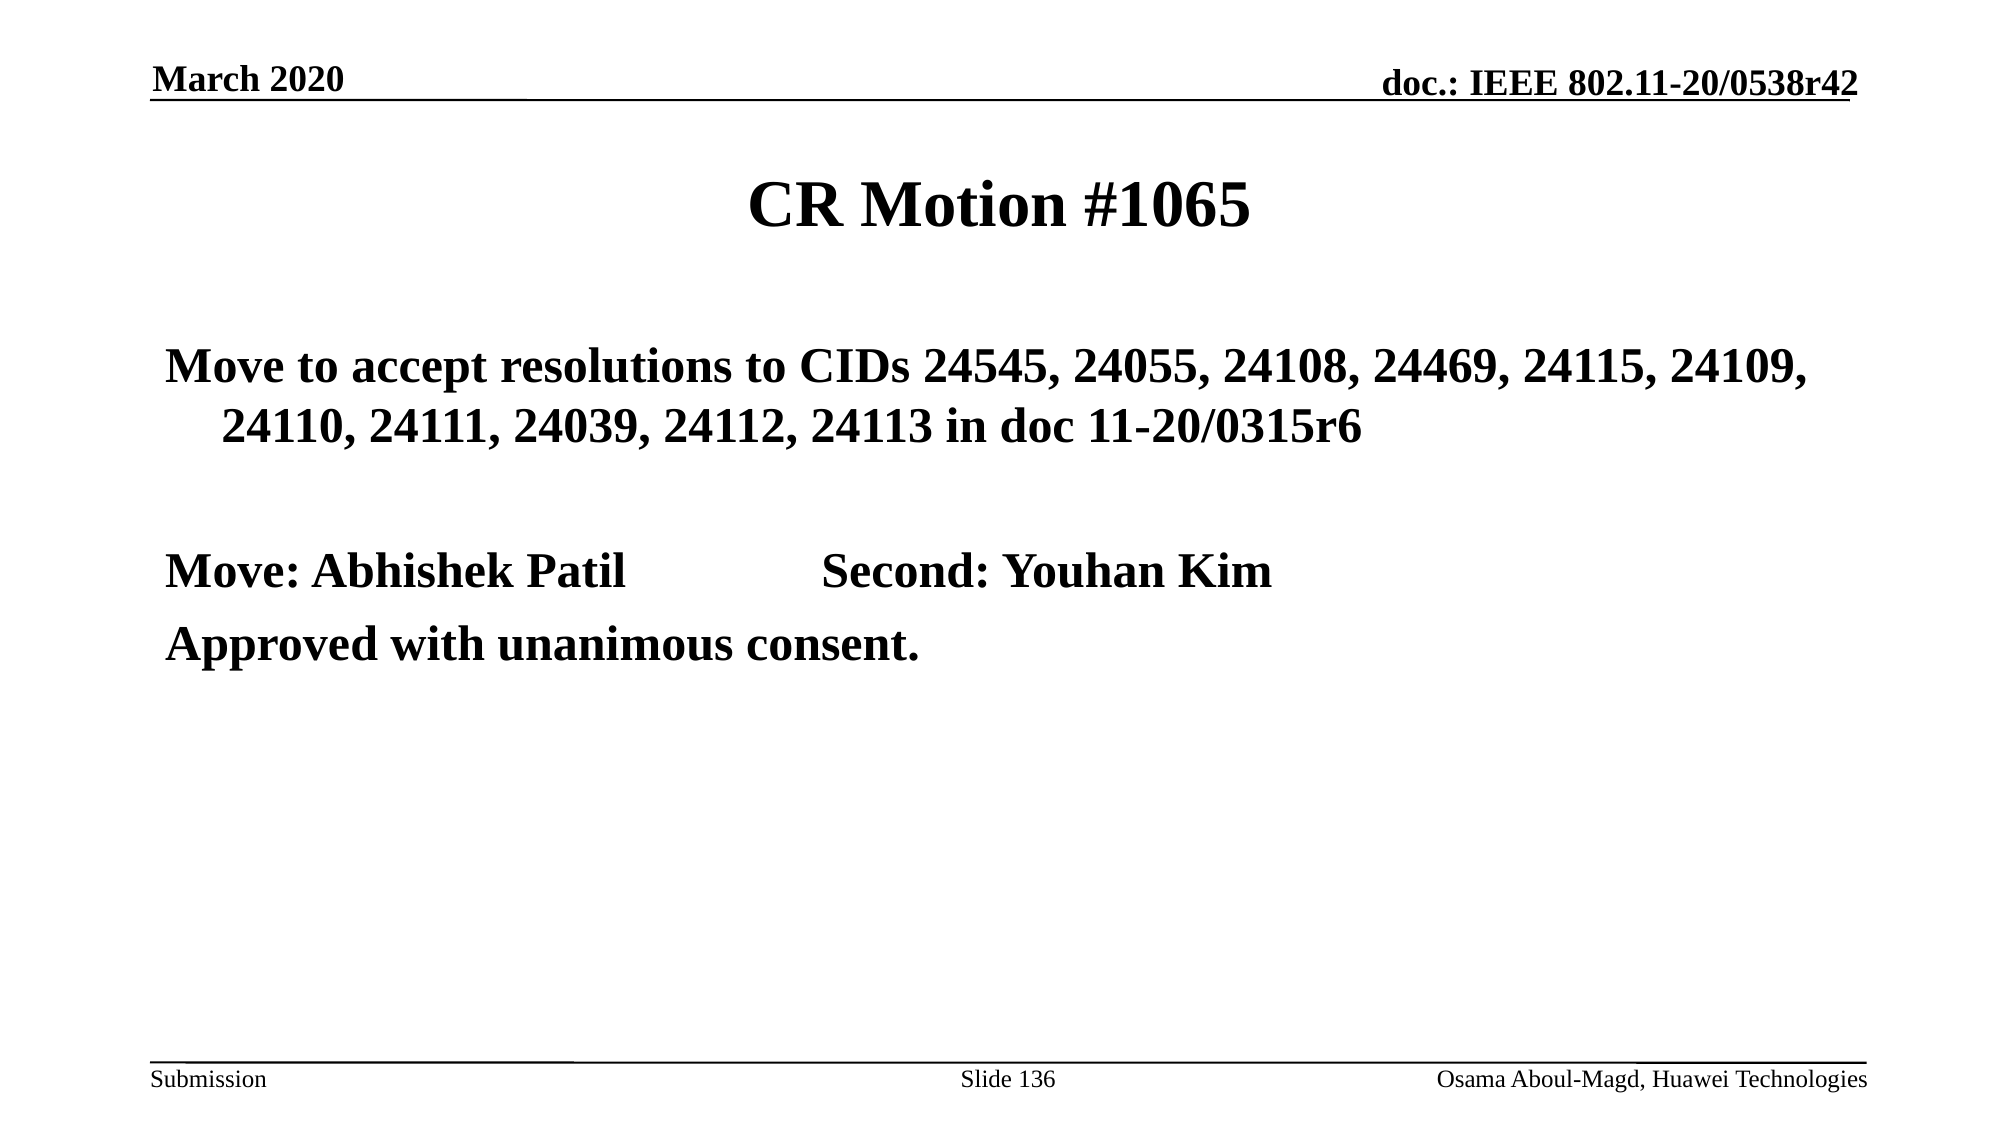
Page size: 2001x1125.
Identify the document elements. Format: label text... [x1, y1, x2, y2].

footer Osama Aboul-Magd, Huawei Technologies [1171, 1061, 1869, 1093]
slide_number Slide 136 [950, 1061, 1067, 1123]
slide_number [152, 54, 563, 100]
title CR Motion #1065 [149, 112, 1850, 288]
list Move to accept resolutions to CIDs 24545, 24055, 24108, 24469, 24115, 24109, 24110, 24111, 24039, 24112, 24113 in doc 11-20/0315r6 Move: Abhishek Patil Second: Youhan Kim Approved with unanimous consent. [149, 324, 1850, 1000]
